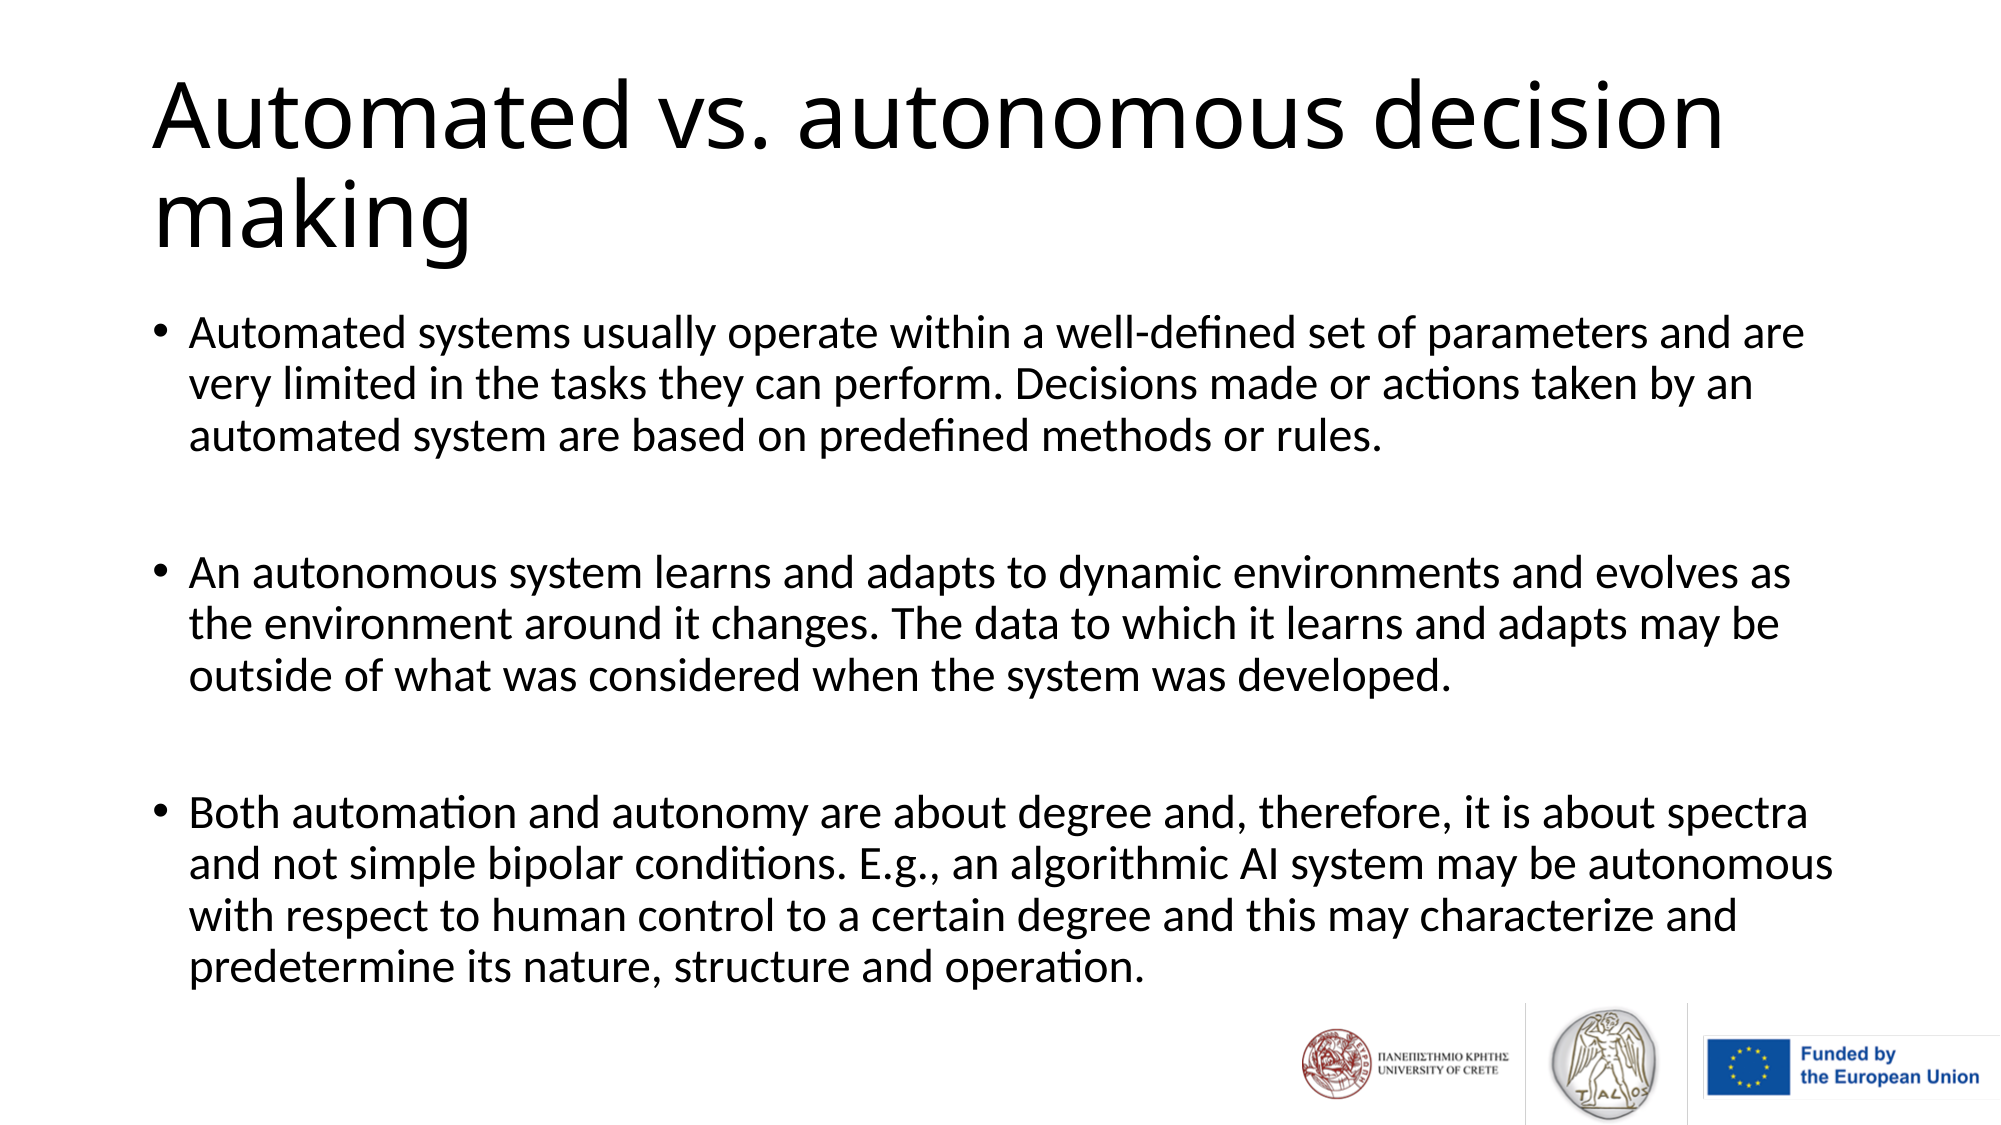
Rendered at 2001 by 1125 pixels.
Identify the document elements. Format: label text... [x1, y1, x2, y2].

picture [1302, 1003, 2000, 1125]
list Automated systems usually operate within a well-defined set of parameters and are very limited in the tasks they can perform. Decisions made or actions taken by an automated system are based on predefined methods or rules. An autonomous system learns and adapts to dynamic environments and evolves as the environment around it changes. The data to which it learns and adapts may be outside of what was considered when the system was developed. Both automation and autonomy are about degree and, therefore, it is about spectra and not simple bipolar conditions. E.g., an algorithmic AI system may be autonomous with respect to human control to a certain degree and this may characterize and predetermine its nature, structure and operation. [137, 299, 1863, 1014]
title Automated vs. autonomous decision making [137, 59, 1863, 278]
